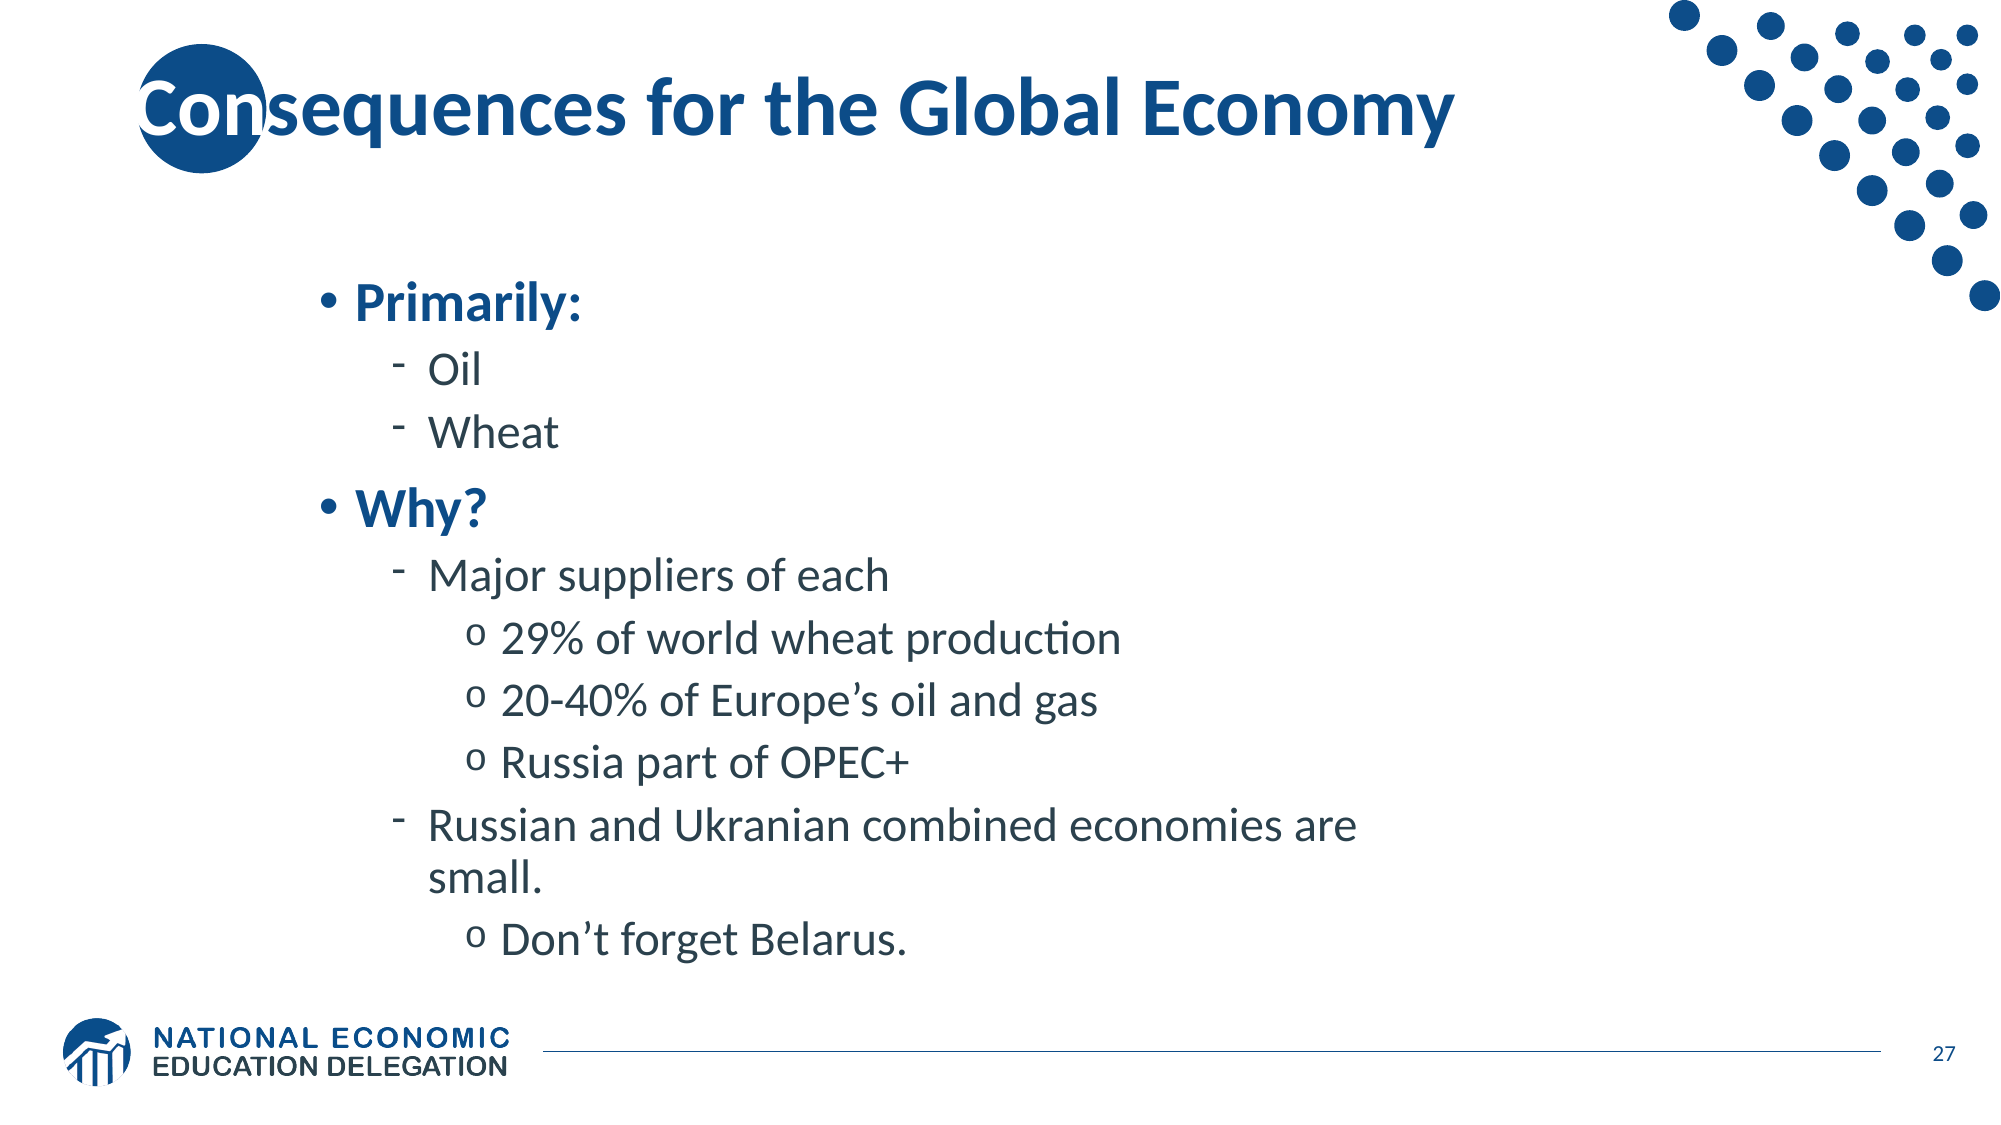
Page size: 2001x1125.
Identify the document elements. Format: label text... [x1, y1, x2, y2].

slide_number 27 [1521, 1022, 1972, 1082]
list Primarily: Oil Wheat Why? Major suppliers of each 29% of world wheat production 20-40% of Europe’s oil and gas Russia part of OPEC+ Russian and Ukranian combined economies are small. Don’t forget Belarus. [303, 262, 1477, 977]
picture [55, 1013, 520, 1091]
title Consequences for the Global Economy [118, 0, 1844, 218]
